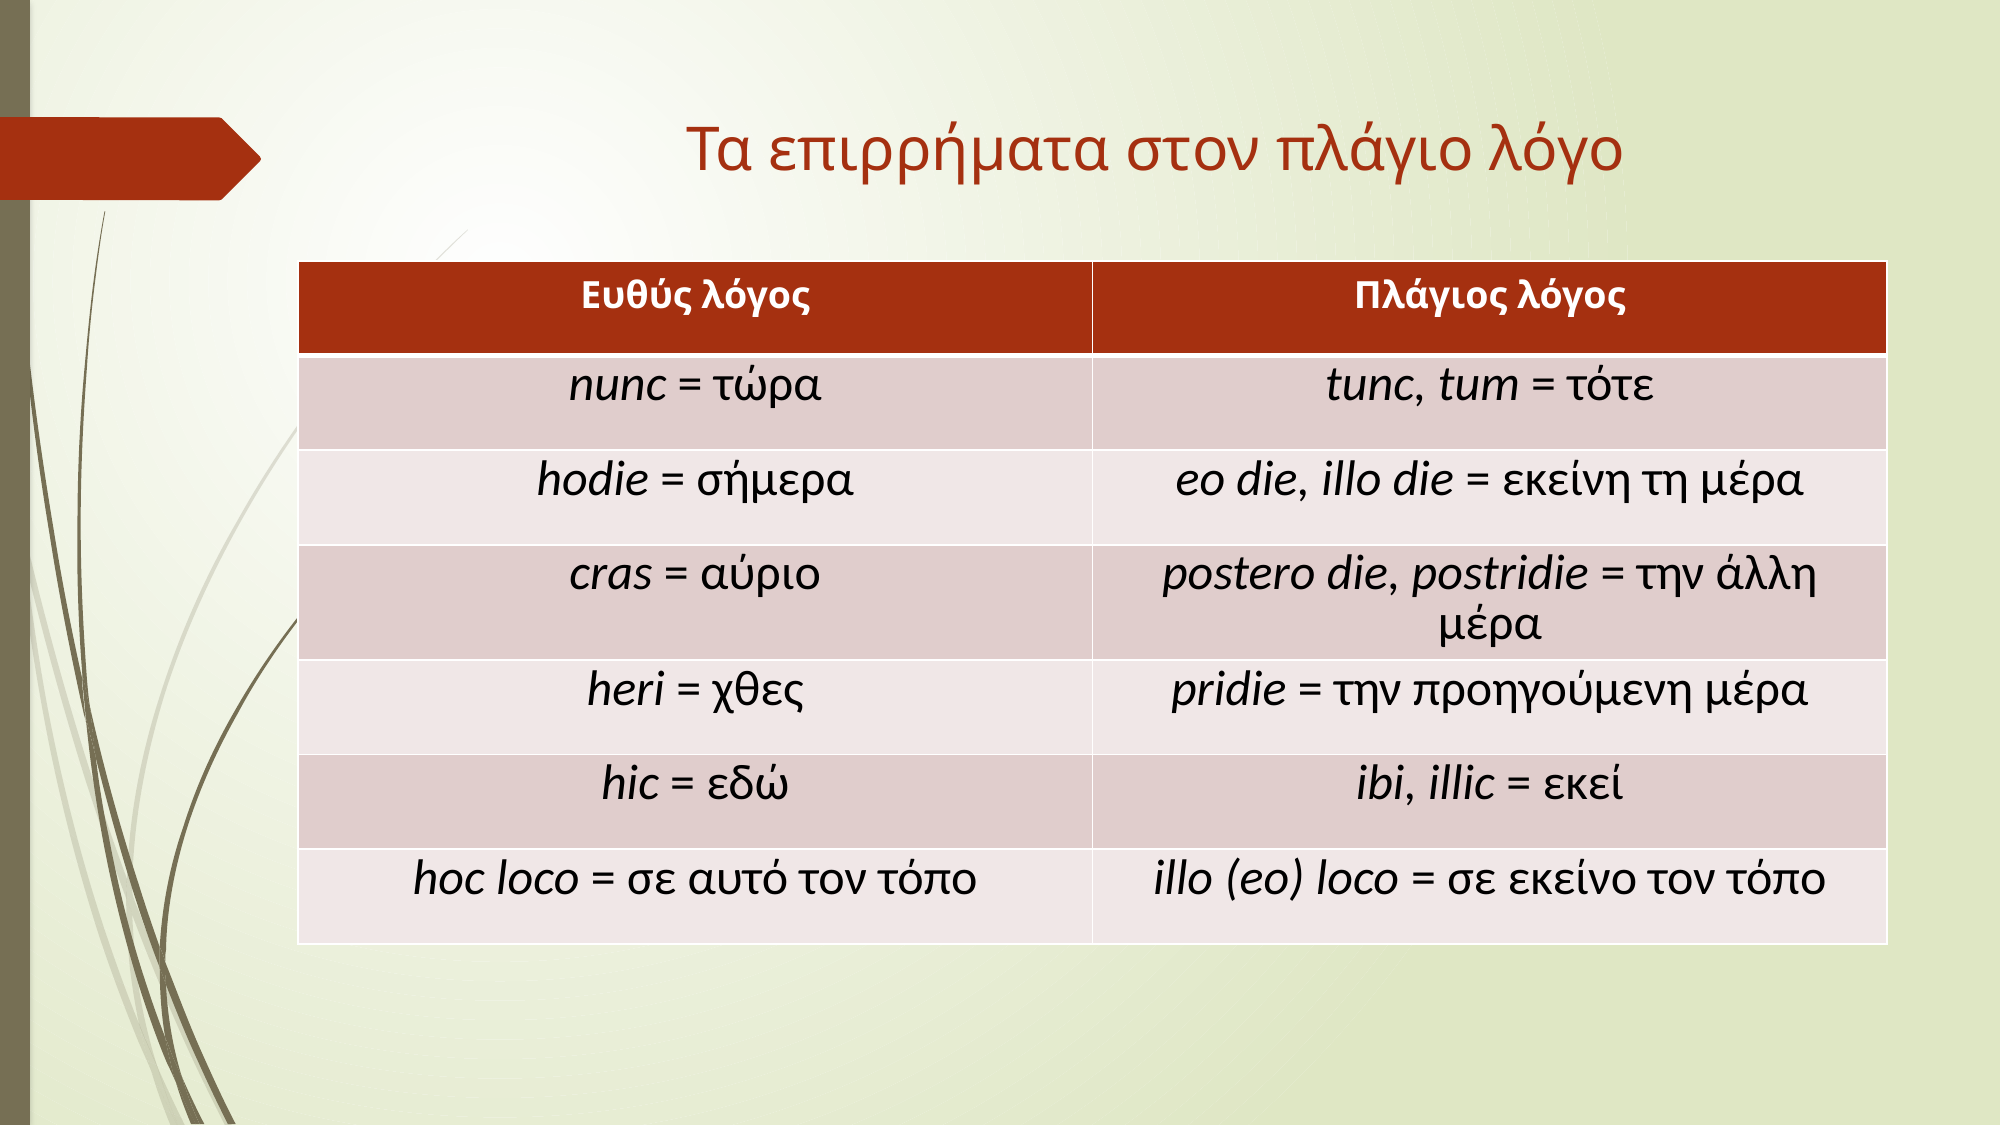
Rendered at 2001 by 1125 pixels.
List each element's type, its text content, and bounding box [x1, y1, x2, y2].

table_cell heri = χθες [299, 661, 1092, 754]
table_cell hoc loco = σε αυτό τον τόπο [299, 850, 1092, 943]
title Τα επιρρήματα στον πλάγιο λόγο [425, 102, 1888, 205]
table_cell postero die, postridie = την άλλη μέρα [1093, 546, 1886, 659]
table_cell pridie = την προηγούμενη μέρα [1093, 661, 1886, 754]
table_cell hodie = σήμερα [299, 451, 1092, 544]
table_cell hic = εδώ [299, 755, 1092, 848]
table_cell illo (eo) loco = σε εκείνο τον τόπο [1093, 850, 1886, 943]
table_cell tunc, tum = τότε [1093, 358, 1886, 449]
table_cell nunc = τώρα [299, 358, 1092, 449]
table_cell cras = αύριο [299, 546, 1092, 659]
table_header Ευθύς λόγος [299, 262, 1092, 353]
table_cell ibi, illic = εκεί [1093, 755, 1886, 848]
table_cell eo die, illo die = εκείνη τη μέρα [1093, 451, 1886, 544]
table_header Πλάγιος λόγος [1093, 262, 1886, 353]
